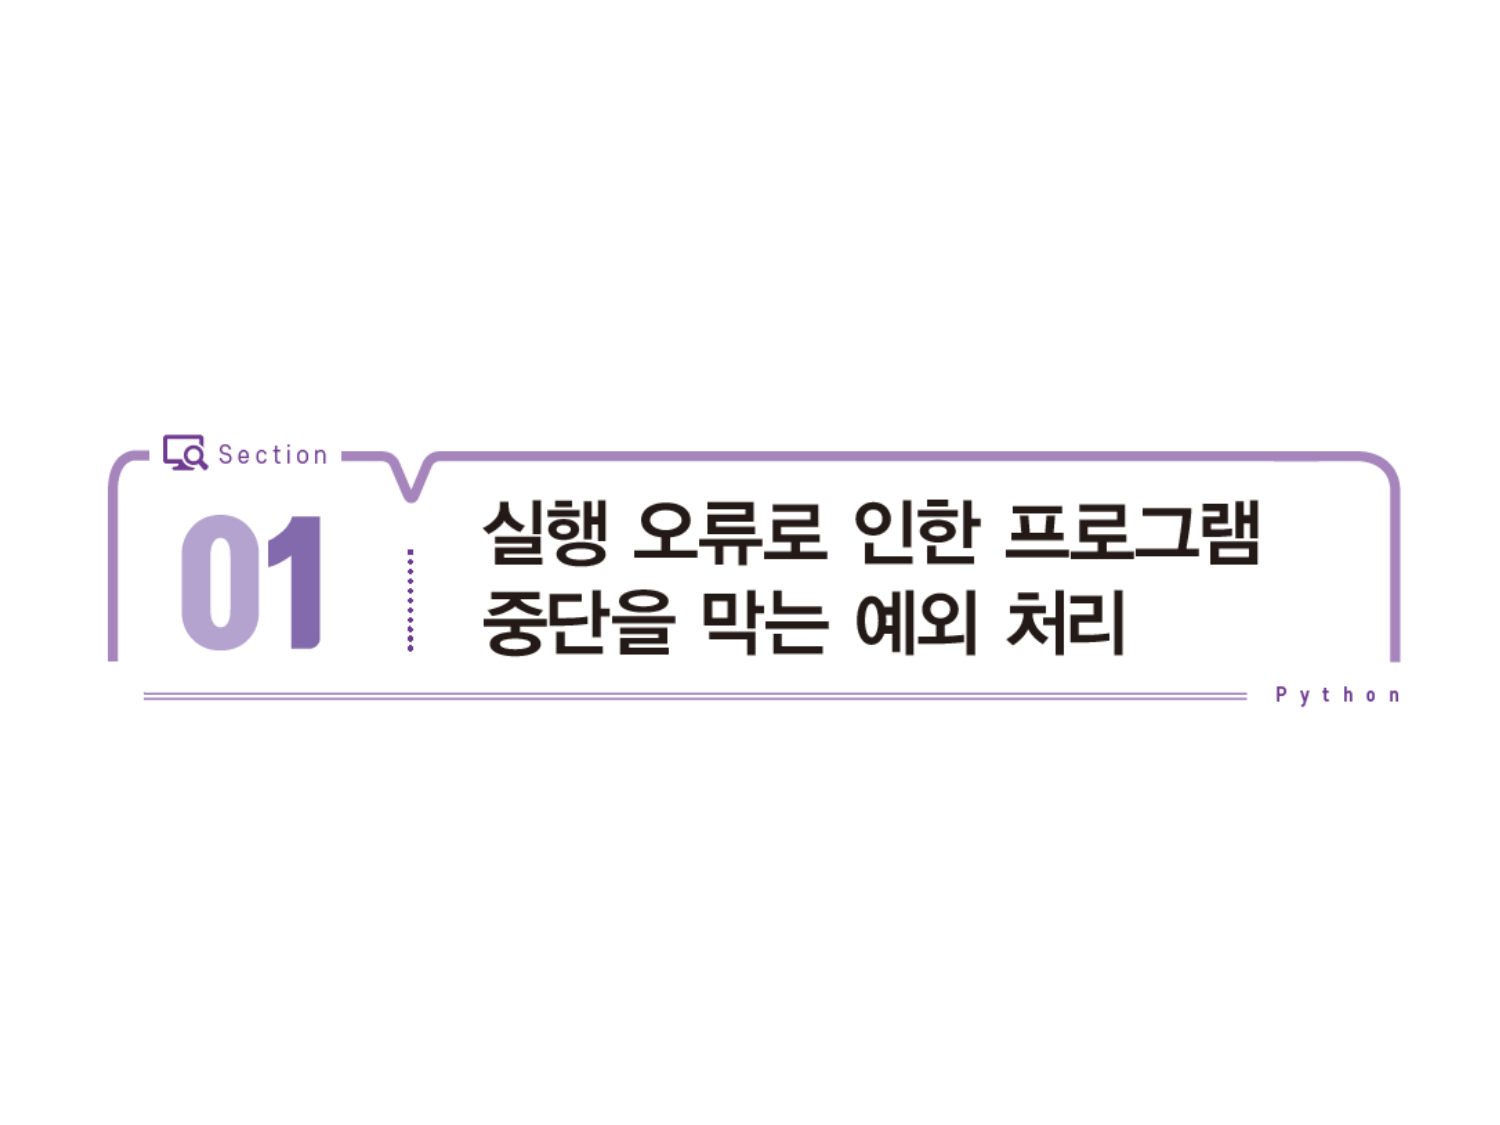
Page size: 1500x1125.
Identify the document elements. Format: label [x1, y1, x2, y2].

picture [86, 414, 1426, 736]
